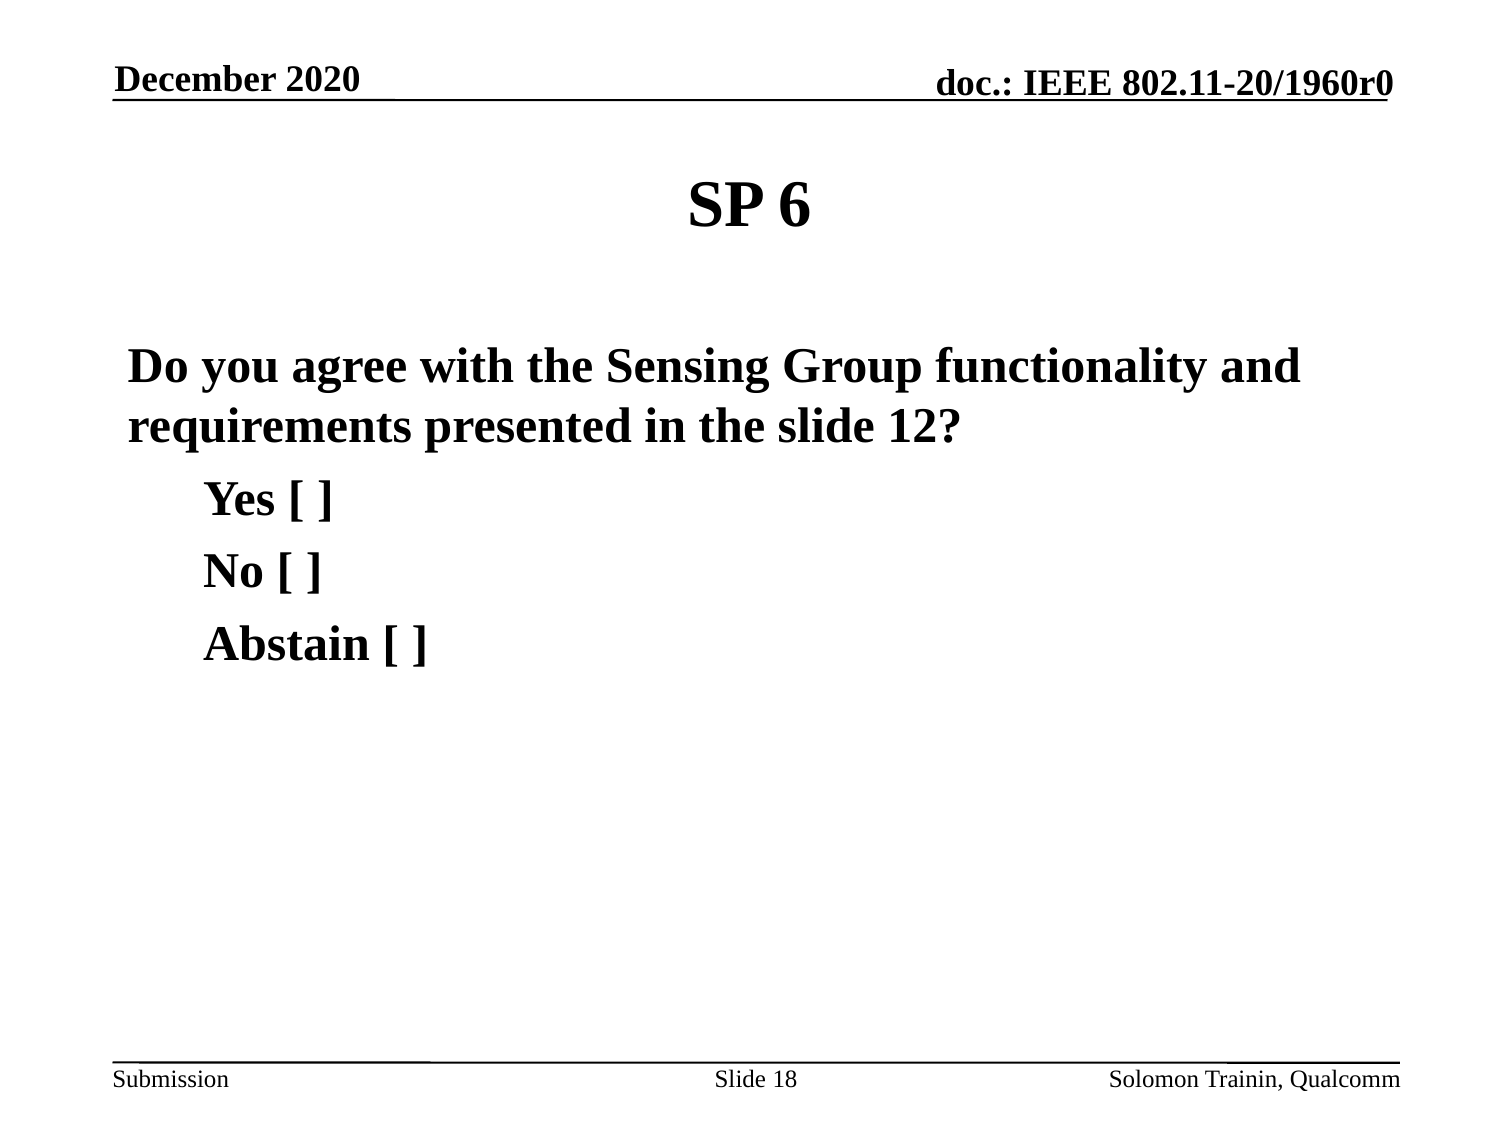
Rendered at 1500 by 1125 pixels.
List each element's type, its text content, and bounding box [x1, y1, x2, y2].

list Do you agree with the Sensing Group functionality and requirements presented in the slide 12? Yes [ ] No [ ] Abstain [ ] [112, 324, 1388, 1000]
footer Solomon Trainin, Qualcomm [878, 1061, 1402, 1093]
slide_number Slide 18 [712, 1061, 800, 1123]
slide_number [114, 54, 423, 100]
title SP 6 [112, 112, 1388, 288]
